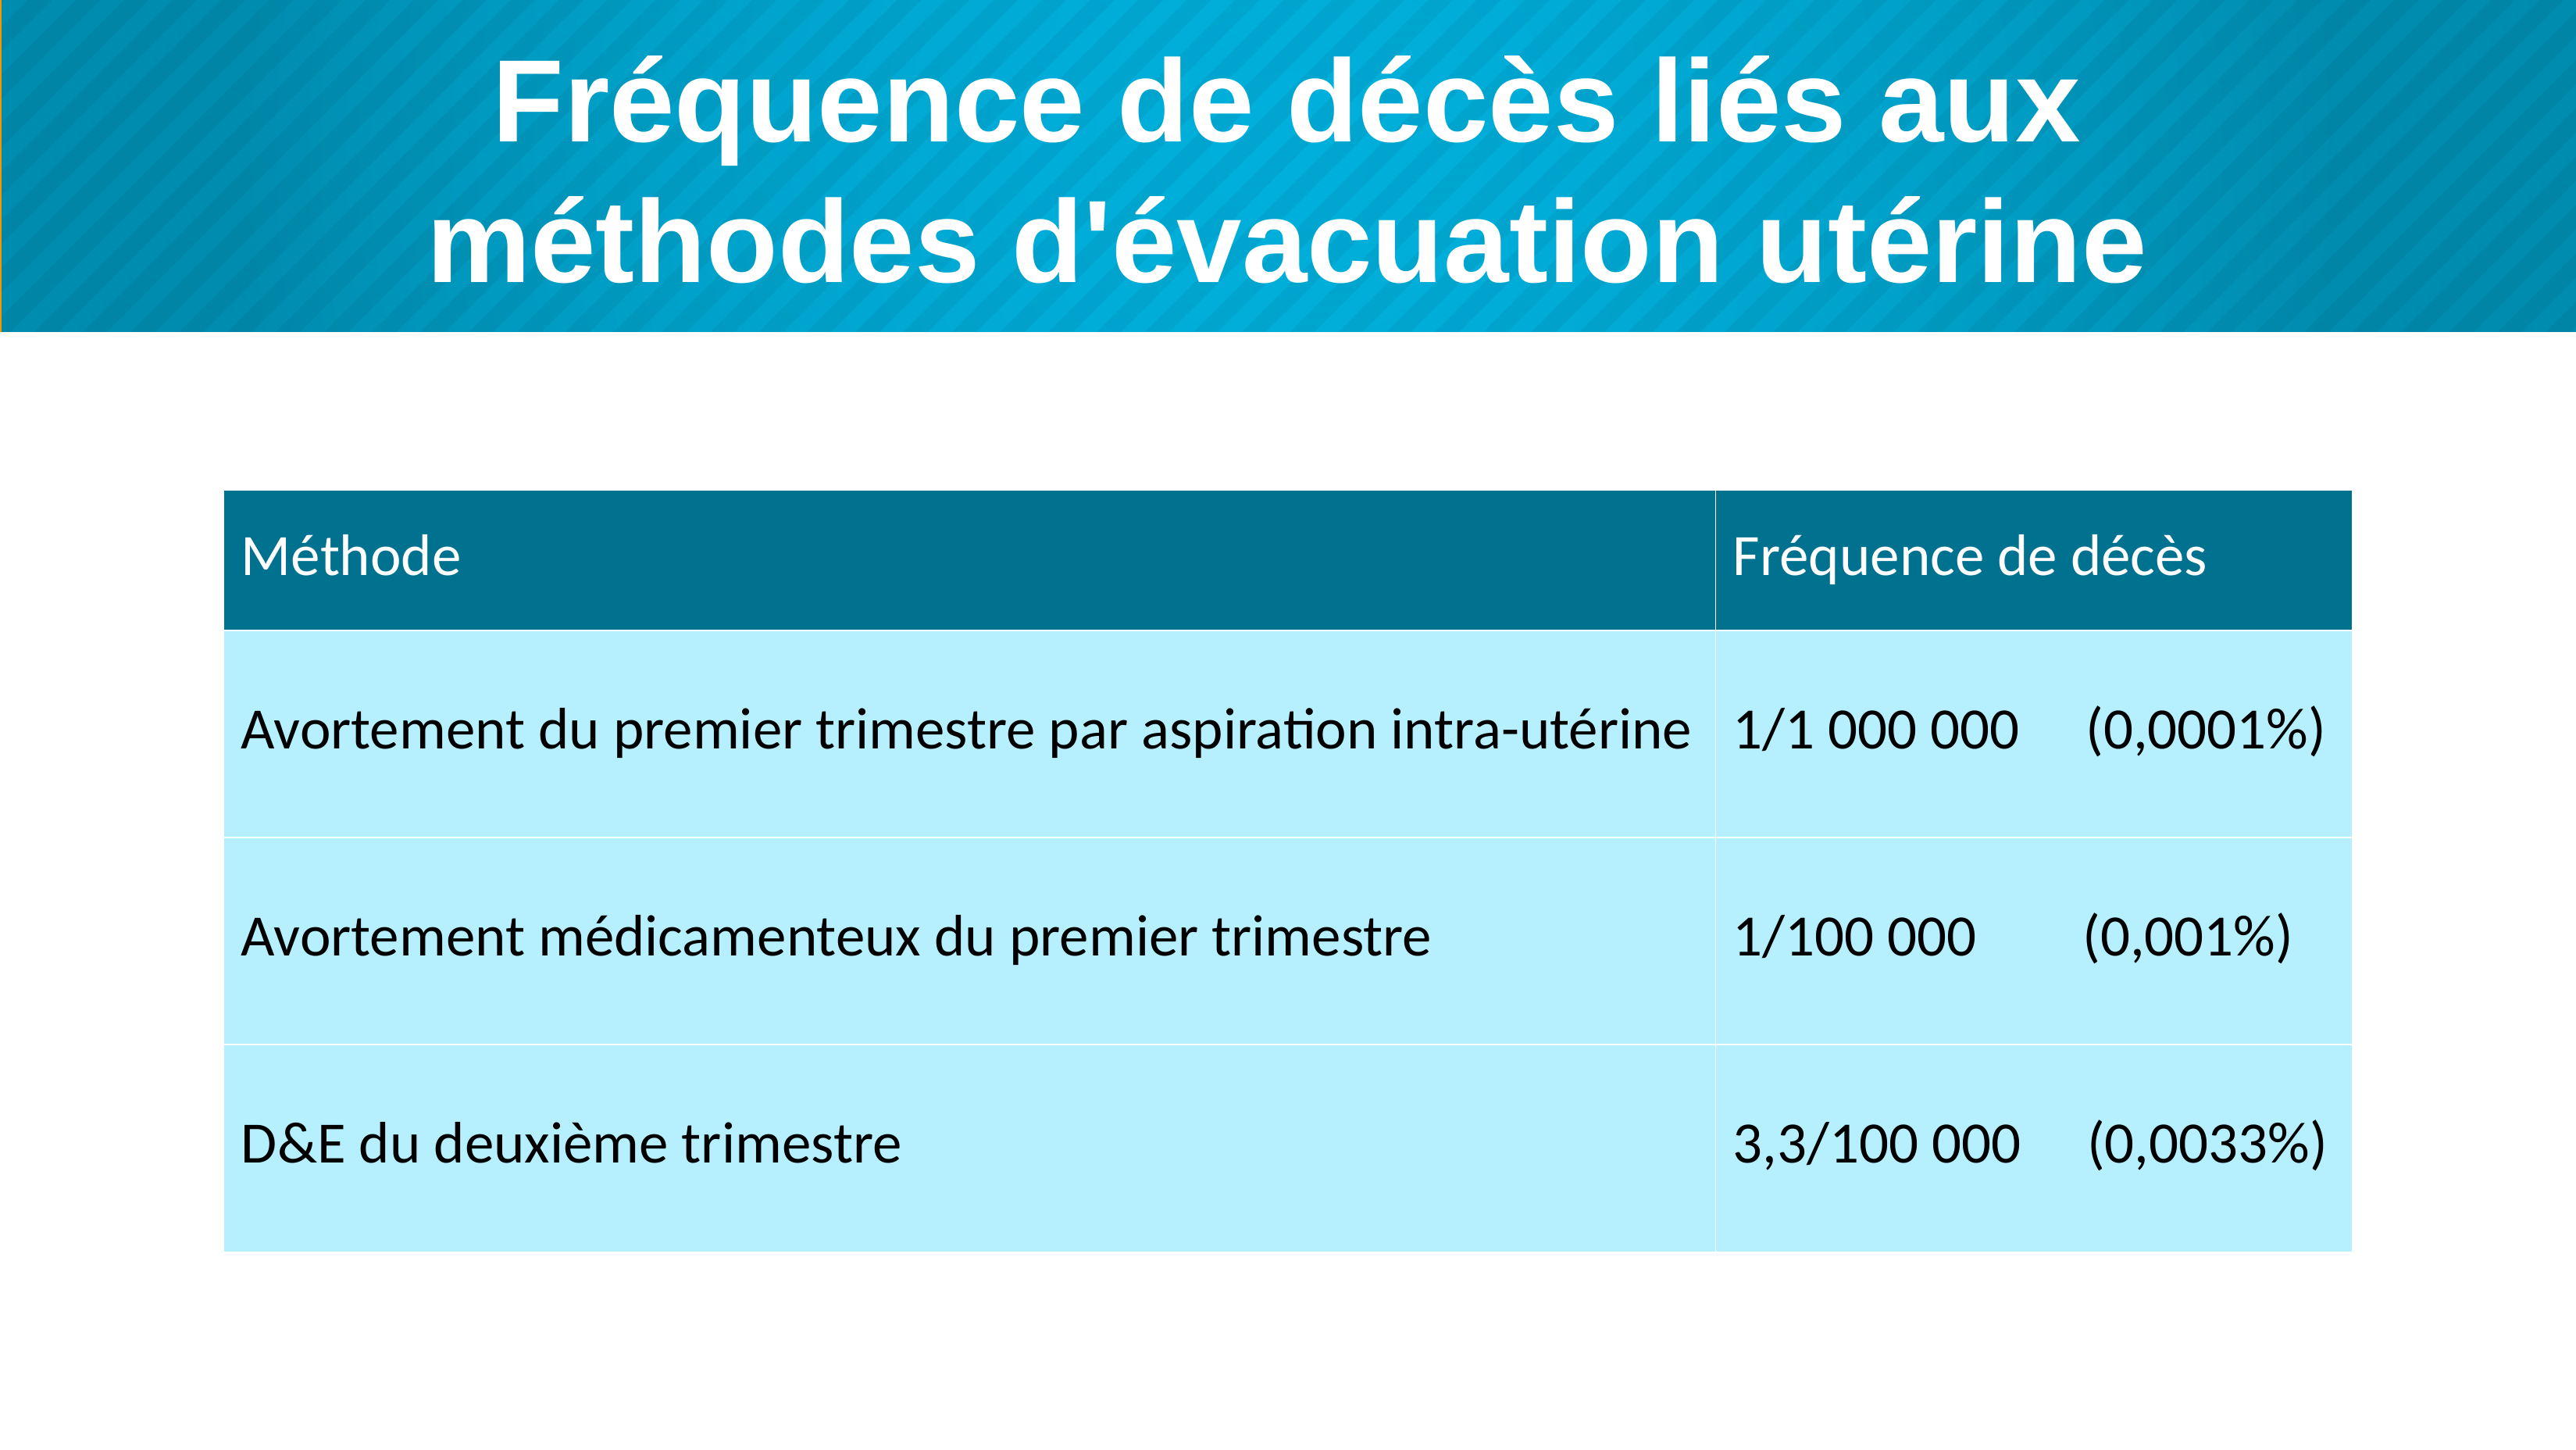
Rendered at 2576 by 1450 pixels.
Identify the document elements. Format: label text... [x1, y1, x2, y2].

table_cell 3,3/100 000 (0,0033%) [1716, 1045, 2352, 1252]
title Fréquence de décès liés aux méthodes d'évacuation utérine [350, 23, 2225, 308]
table_header Méthode [224, 491, 1715, 630]
table_cell Avortement médicamenteux du premier trimestre [224, 838, 1715, 1044]
table_cell D&E du deuxième trimestre [224, 1045, 1715, 1252]
table_header Fréquence de décès [1716, 491, 2352, 630]
table_cell 1/1 000 000 (0,0001%) [1716, 631, 2352, 837]
table_cell 1/100 000 (0,001%) [1716, 838, 2352, 1044]
table_cell Avortement du premier trimestre par aspiration intra-utérine [224, 631, 1715, 837]
